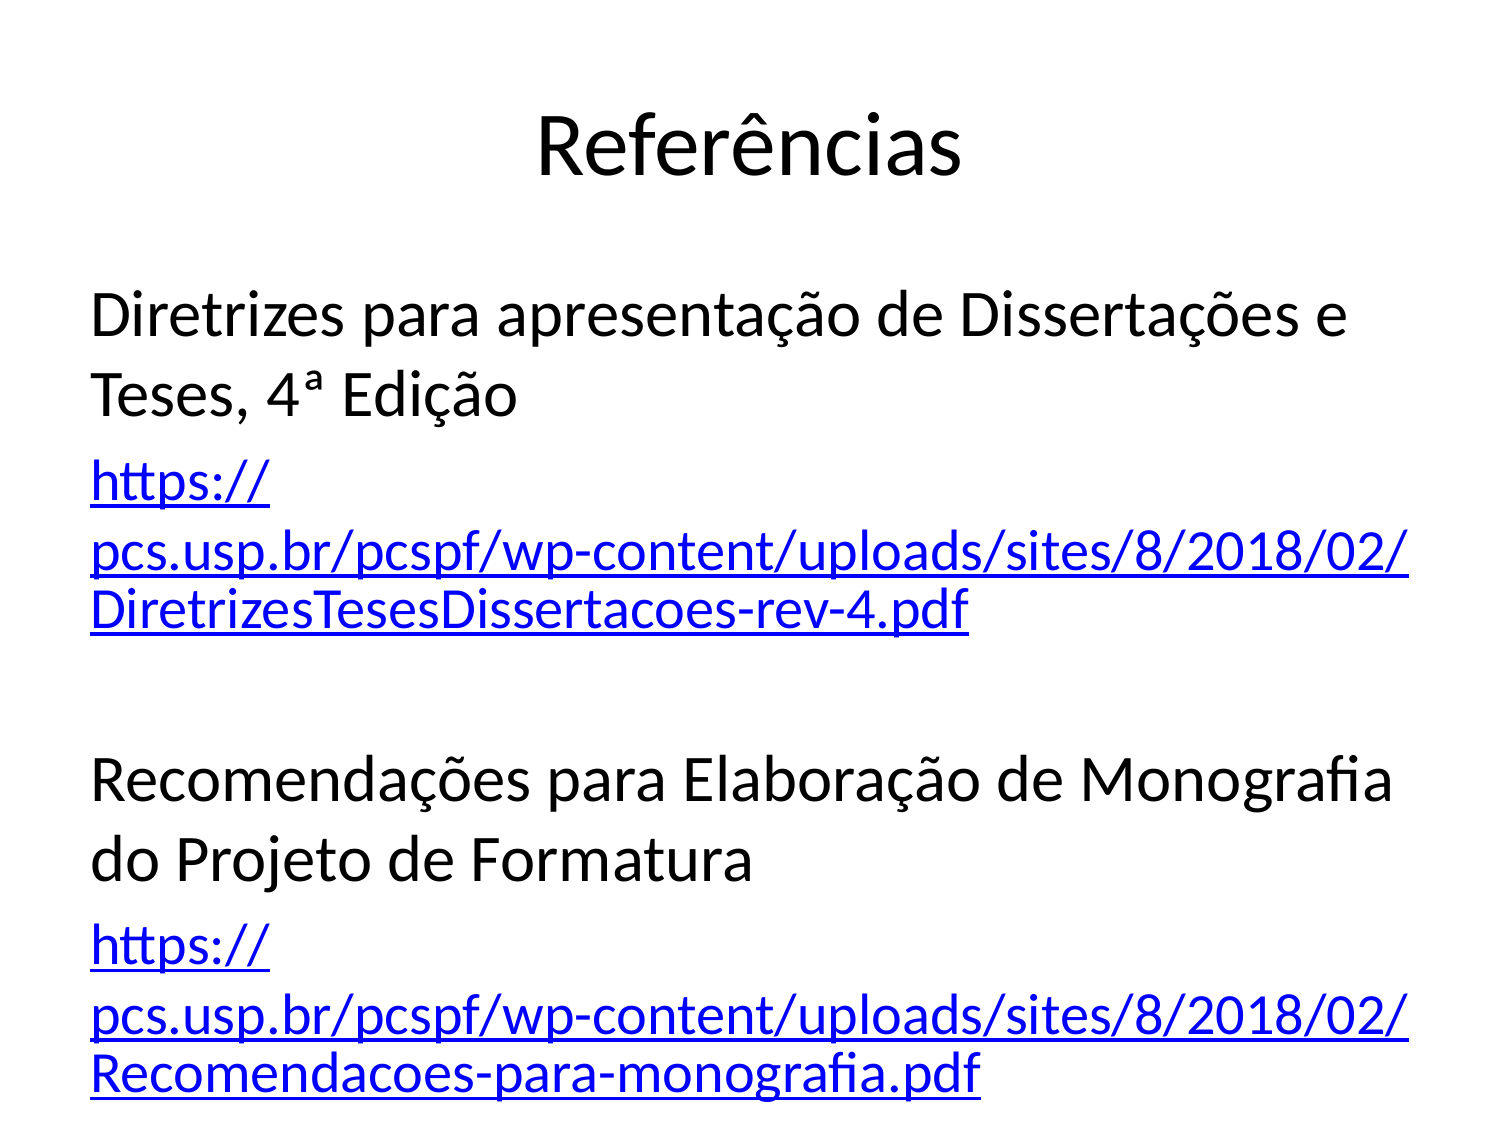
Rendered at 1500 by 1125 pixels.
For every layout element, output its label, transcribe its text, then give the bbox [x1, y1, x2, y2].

title Referências [75, 45, 1425, 233]
list Diretrizes para apresentação de Dissertações e Teses, 4ª Edição https://pcs.usp.br/pcspf/wp-content/uploads/sites/8/2018/02/DiretrizesTesesDissertacoes-rev-4.pdf Recomendações para Elaboração de Monografia do Projeto de Formatura https://pcs.usp.br/pcspf/wp-content/uploads/sites/8/2018/02/Recomendacoes-para-monografia.pdf [75, 262, 1425, 1005]
